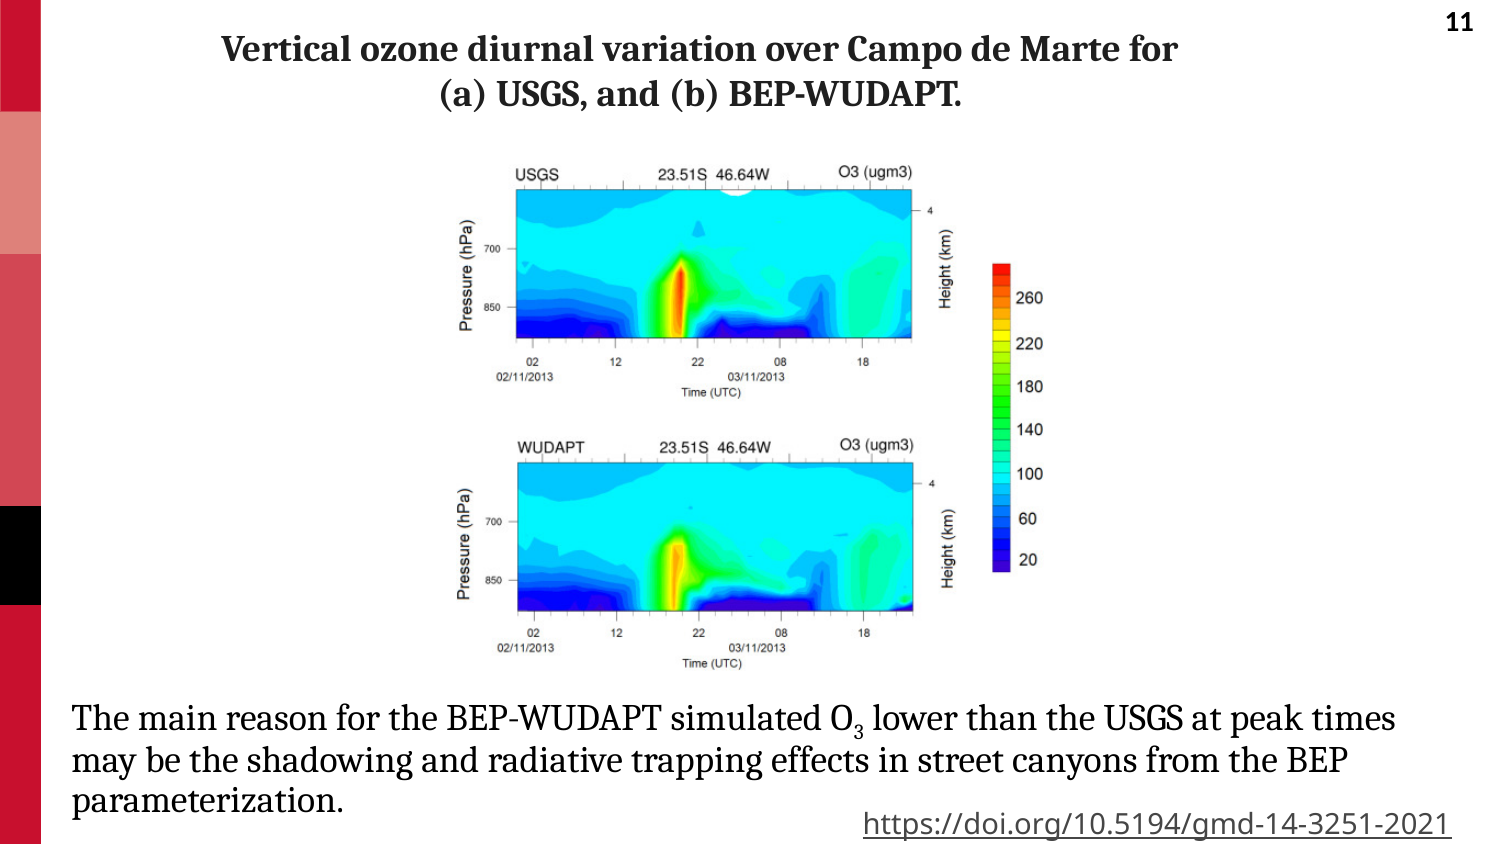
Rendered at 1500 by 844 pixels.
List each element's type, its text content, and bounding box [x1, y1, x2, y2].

picture [456, 163, 1044, 671]
title The main reason for the BEP-WUDAPT simulated O3 lower than the USGS at peak times may be the shadowing and radiative trapping effects in street canyons from the BEP parameterization. [56, 670, 1480, 844]
text_box https://doi.org/10.5194/gmd-14-3251-2021 [847, 798, 1500, 844]
text_box Vertical ozone diurnal variation over Campo de Marte for (a) USGS, and (b) BEP-WUDAPT. [177, 16, 1223, 122]
